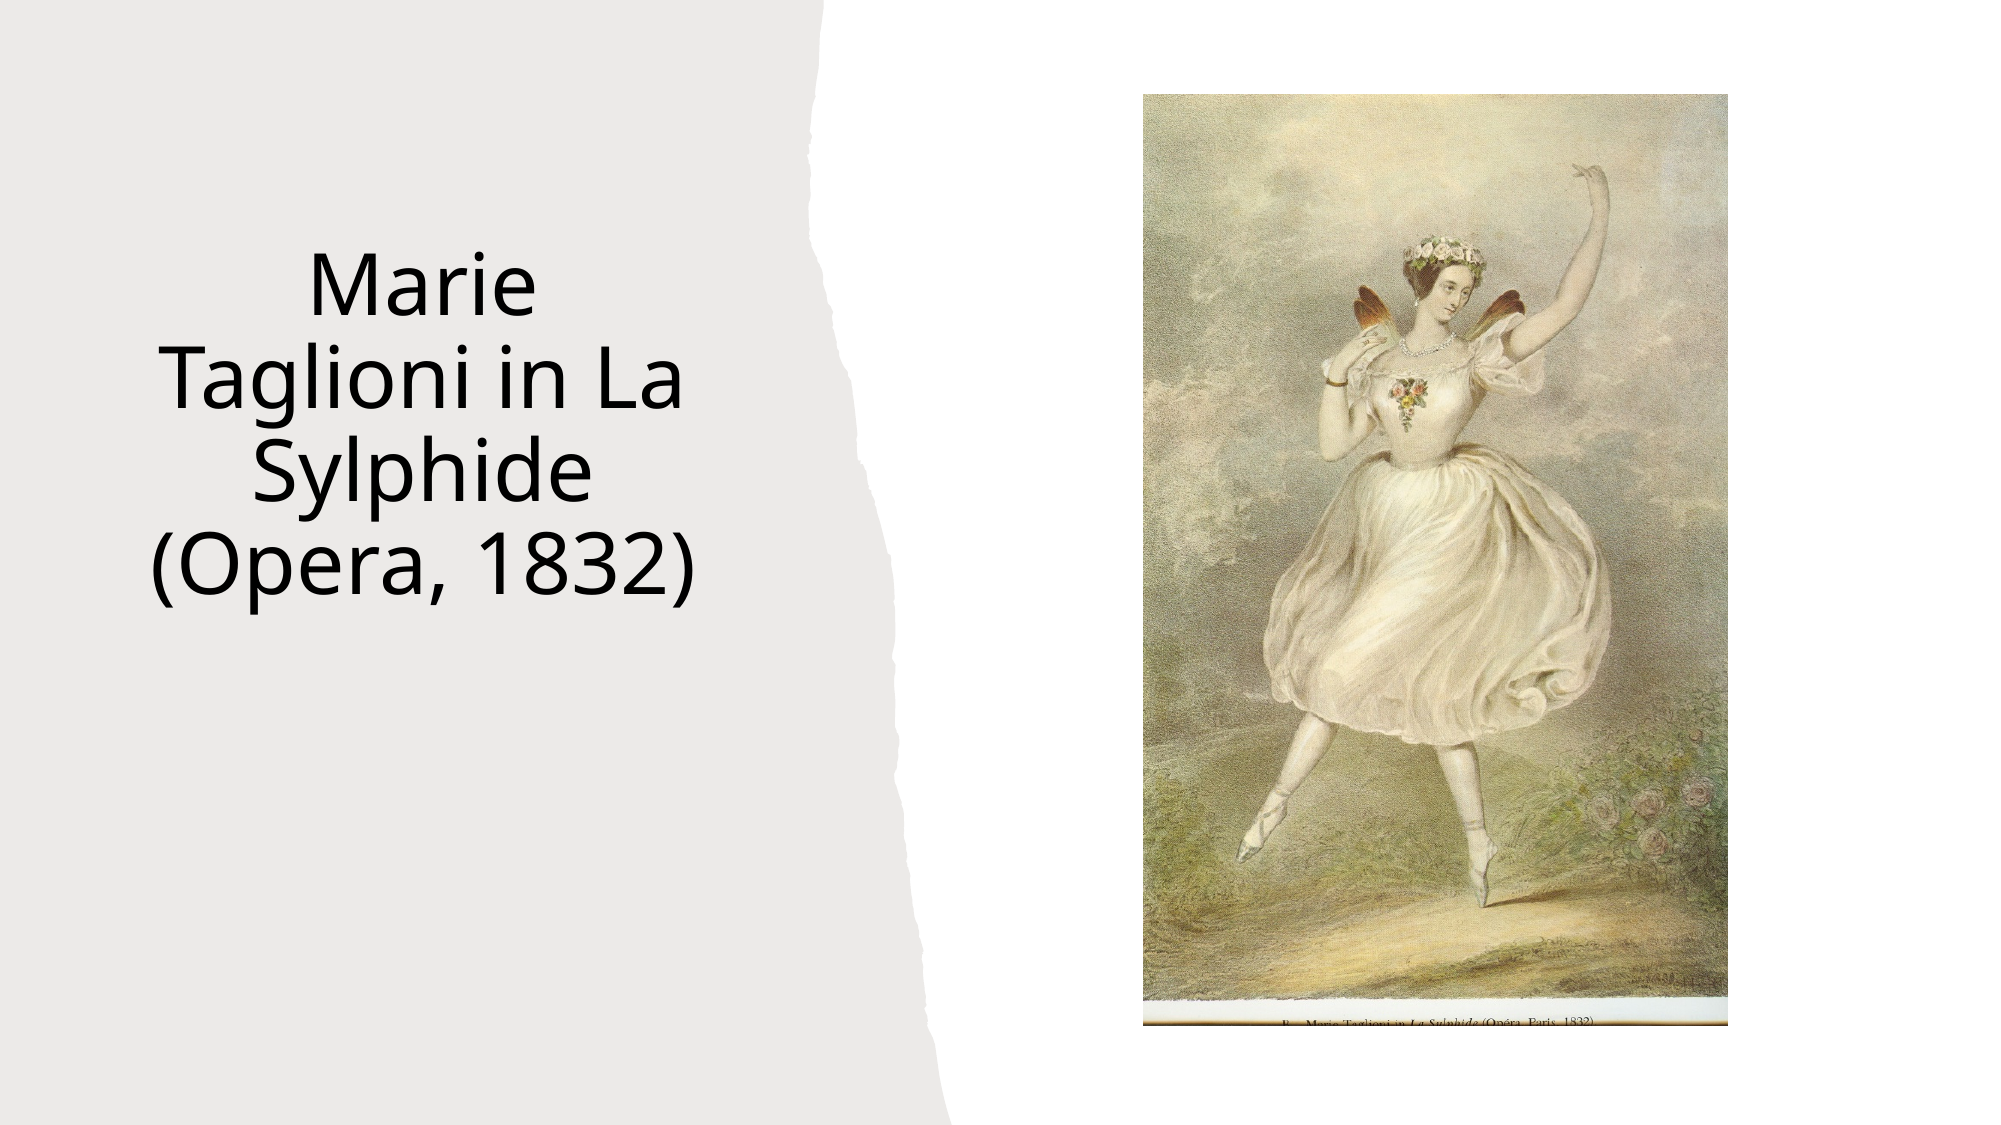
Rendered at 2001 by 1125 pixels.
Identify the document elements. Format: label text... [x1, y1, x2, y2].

text_box [0, 0, 953, 1125]
title Marie Taglioni in La Sylphide (Opera, 1832) [126, 162, 721, 622]
text_box [809, 0, 2000, 1125]
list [1143, 94, 1728, 1026]
